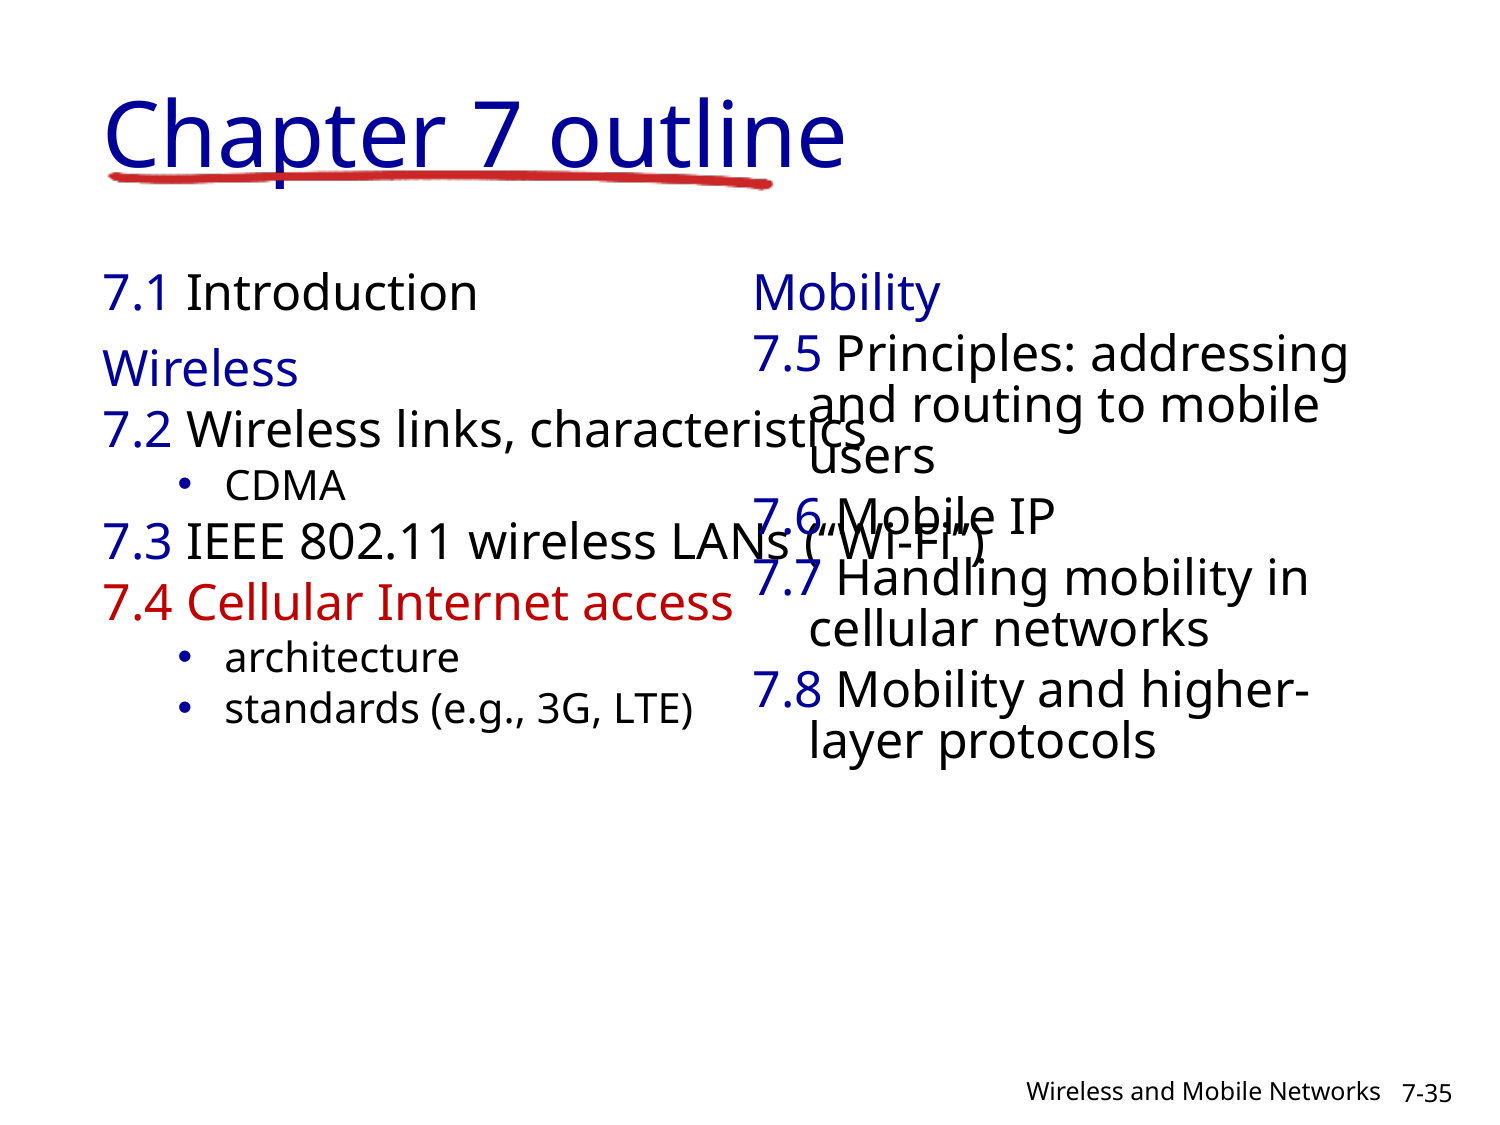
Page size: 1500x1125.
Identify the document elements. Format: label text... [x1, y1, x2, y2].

list 7.1 Introduction Wireless 7.2 Wireless links, characteristics CDMA 7.3 IEEE 802.11 wireless LANs (“Wi-Fi”) 7.4 Cellular Internet access architecture standards (e.g., 3G, LTE) [87, 262, 737, 1025]
slide_number 7-35 [1387, 1069, 1500, 1115]
footer Wireless and Mobile Networks [960, 1067, 1404, 1110]
picture [105, 166, 781, 196]
list Mobility 7.5 Principles: addressing and routing to mobile users 7.6 Mobile IP 7.7 Handling mobility in cellular networks 7.8 Mobility and higher-layer protocols [737, 262, 1403, 1025]
title Chapter 7 outline [87, 37, 1363, 225]
